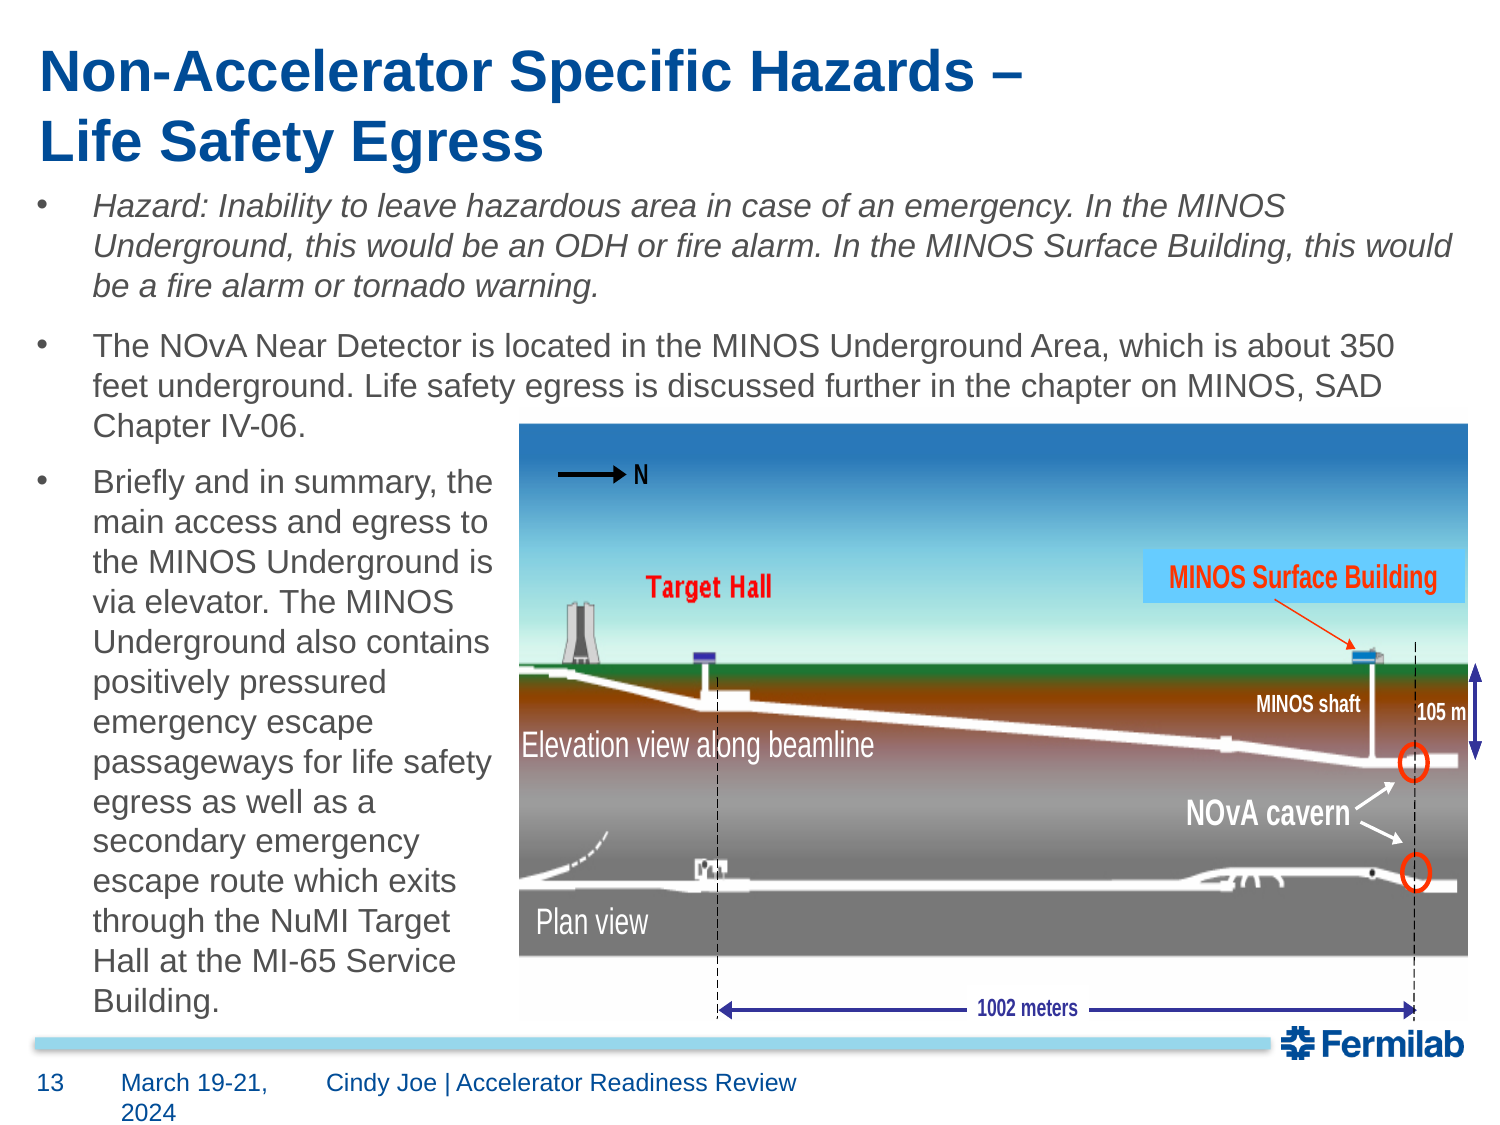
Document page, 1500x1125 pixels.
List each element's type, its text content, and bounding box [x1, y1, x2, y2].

slide_number 13 [36, 1066, 105, 1106]
title Non-Accelerator Specific Hazards – Life Safety Egress [39, 37, 1465, 174]
footer Cindy Joe | Accelerator Readiness Review [325, 1066, 1326, 1104]
picture [510, 406, 1486, 1060]
text_box Briefly and in summary, the main access and egress to the MINOS Underground is via elevator. The MINOS Underground also contains positively pressured emergency escape passageways for life safety egress as well as a secondary emergency escape route which exits through the NuMI Target Hall at the MI-65 Service Building. [36, 460, 505, 687]
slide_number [120, 1066, 360, 1106]
list Hazard: Inability to leave hazardous area in case of an emergency. In the MINOS Underground, this would be an ODH or fire alarm. In the MINOS Surface Building, this would be a fire alarm or tornado warning. The NOvA Near Detector is located in the MINOS Underground Area, which is about 350 feet underground. Life safety egress is discussed further in the chapter on MINOS, SAD Chapter IV-06. [36, 184, 1460, 411]
